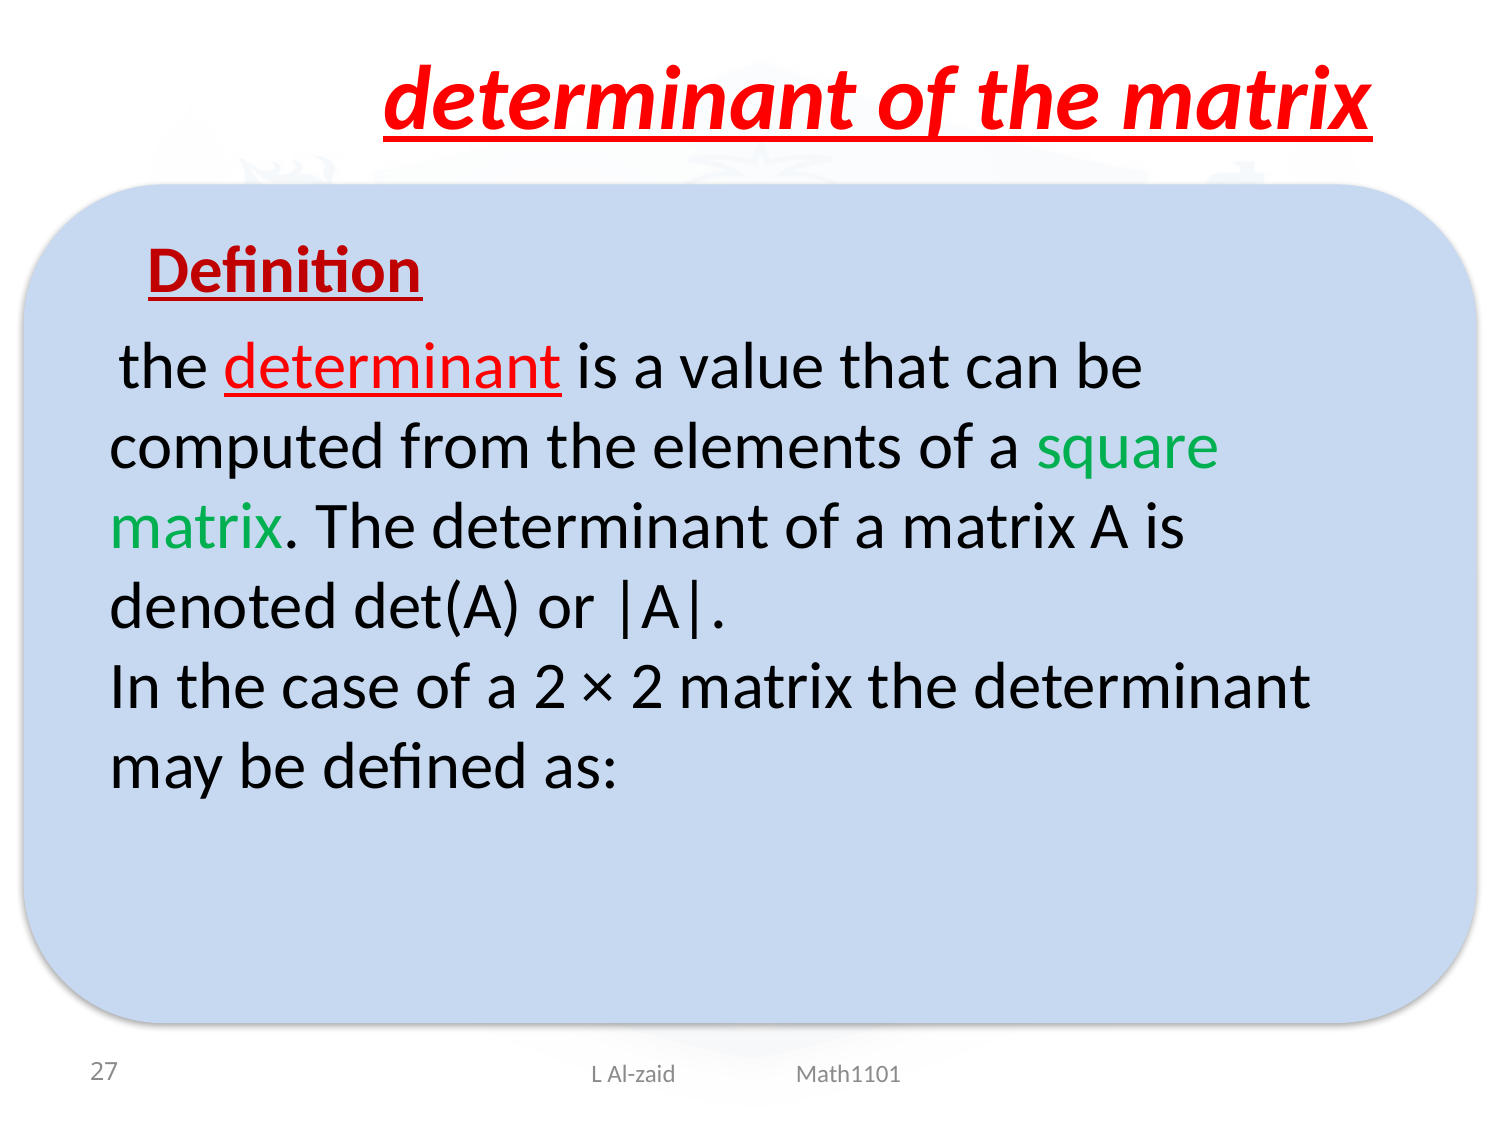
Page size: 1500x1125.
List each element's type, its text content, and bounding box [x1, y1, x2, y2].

text_box [23, 184, 1477, 1024]
slide_number 27 [75, 1042, 425, 1103]
text_box Definition [132, 218, 438, 314]
text_box determinant of the matrix [249, 30, 1388, 156]
footer L Al-zaid Math1101 [512, 1042, 988, 1103]
